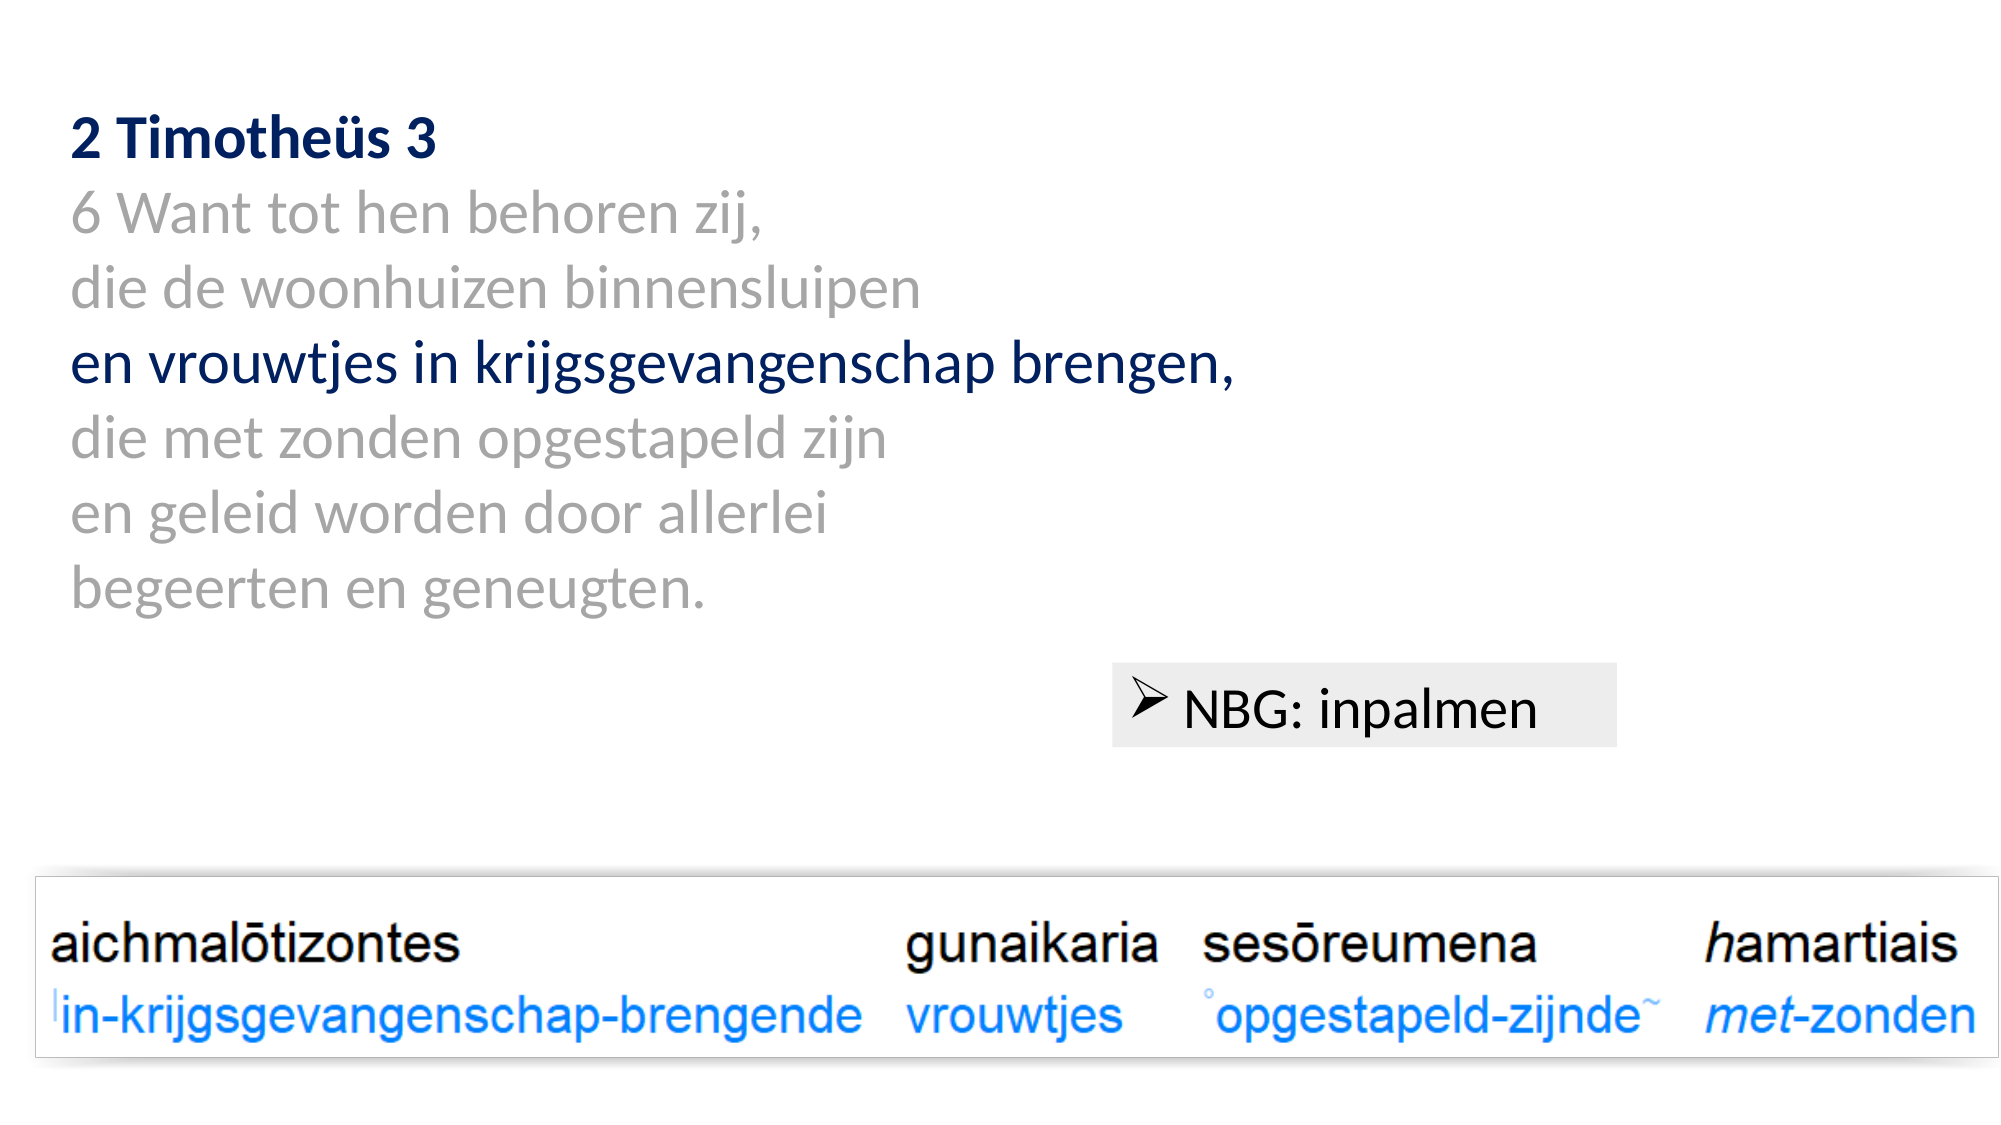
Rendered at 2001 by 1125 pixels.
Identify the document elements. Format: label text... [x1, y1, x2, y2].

text_box NBG: inpalmen [1112, 662, 1617, 748]
text_box 2 Timotheüs 3 6 Want tot hen behoren zij, die de woonhuizen binnensluipen en vrouwtjes in krijgsgevangenschap brengen, die met zonden opgestapeld zijn en geleid worden door allerlei begeerten en geneugten. [55, 88, 1921, 629]
picture [21, 862, 2000, 1071]
